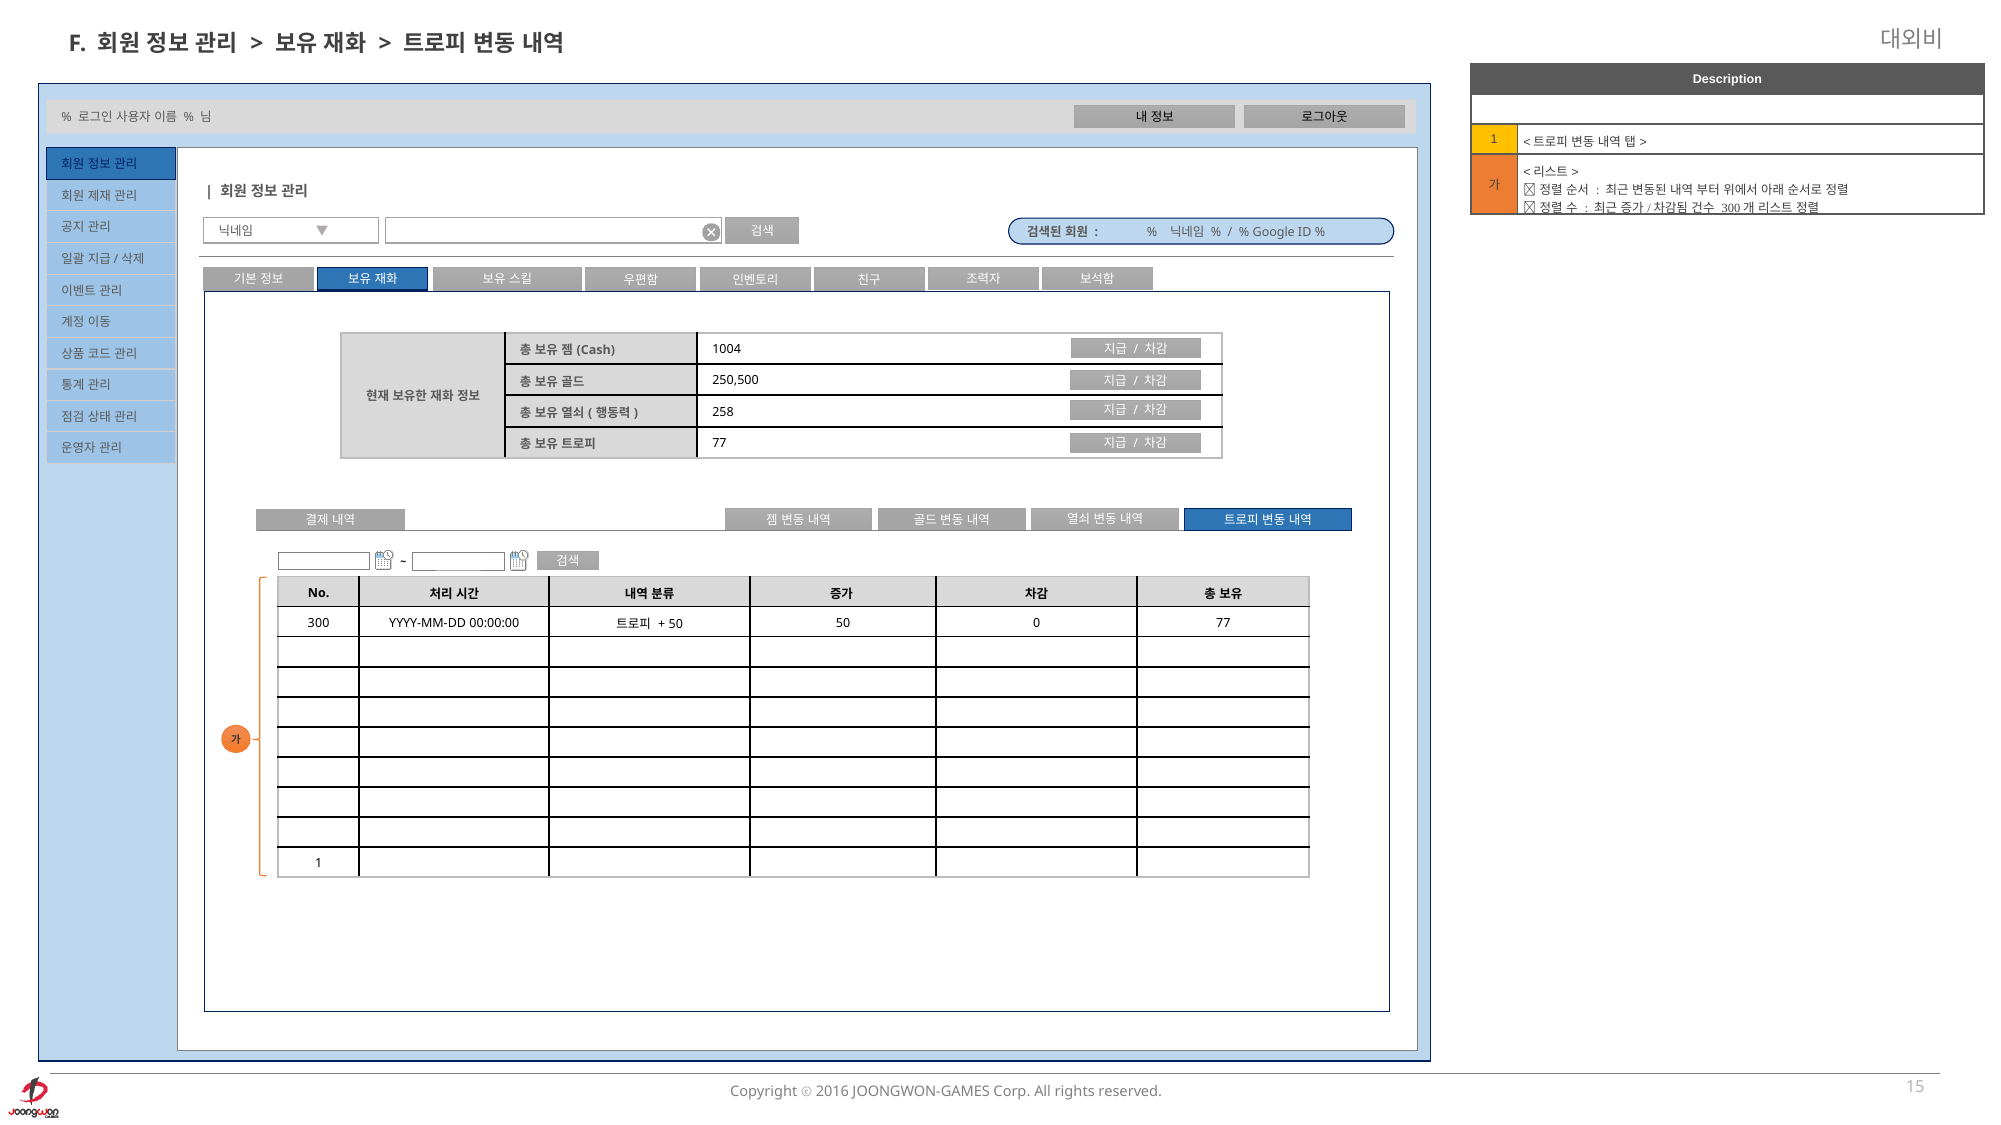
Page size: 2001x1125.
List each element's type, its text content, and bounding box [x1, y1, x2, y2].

text_box 지급 / 차감 [1070, 433, 1201, 453]
text_box 결제 내역 [256, 509, 405, 530]
table_cell 300 [279, 607, 358, 636]
table_cell [937, 758, 1136, 786]
table_cell [550, 668, 749, 696]
table_cell [360, 728, 548, 756]
table_cell [279, 637, 358, 666]
text_box 공지 관리 [46, 210, 176, 242]
text_box 계정 이동 [46, 305, 176, 337]
table_cell 총 보유 골드 [506, 365, 696, 394]
table_cell [937, 818, 1136, 846]
table_cell [751, 637, 935, 666]
table_cell <리스트> 정렬 순서 : 최근 변동된 내역 부터 위에서 아래 순서로 정렬 정렬 수 : 최근 증가/차감됨 건수 300개 리스트 정렬 [1518, 155, 1983, 213]
table_cell <트로피 변동 내역 탭> [1518, 125, 1983, 153]
table_cell [751, 758, 935, 786]
text_box 골드 변동 내역 [878, 508, 1026, 530]
text_box 제재 상태 - 제재 처리자 및 처리일 - 제재 및 해제 사유 - [176, 147, 1419, 1052]
text_box [38, 83, 1431, 1062]
table_cell [937, 668, 1136, 696]
table_header No. [279, 577, 358, 606]
picture [700, 221, 722, 243]
text_box 검색된 회원 : % 닉네임 % / % Google ID % [1008, 217, 1395, 245]
text_box 조력자 [928, 267, 1039, 290]
table_cell 250,500 [698, 365, 1221, 394]
text_box 보유 재화 [317, 267, 428, 291]
table_cell [550, 788, 749, 816]
picture [375, 550, 394, 570]
text_box F. 회원 정보 관리 > 보유 재화 > 트로피 변동 내역 [53, 20, 580, 64]
table_cell 50 [751, 607, 935, 636]
text_box [277, 551, 370, 570]
table_header Description [1472, 65, 1983, 93]
table_cell [360, 698, 548, 726]
text_box 내 정보 [1074, 105, 1235, 128]
text_box 보석함 [1042, 267, 1153, 290]
table_cell [1138, 728, 1308, 756]
text_box 회원 제재 관리 [46, 180, 176, 210]
table_cell [550, 698, 749, 726]
text_box 로그아웃 [1244, 105, 1405, 128]
table_header 내역 분류 [550, 577, 749, 606]
table_cell [937, 698, 1136, 726]
table_cell 0 [937, 607, 1136, 636]
text_box | 회원 정보 관리 [190, 174, 323, 207]
table_cell YYYY-MM-DD 00:00:00 [360, 607, 548, 636]
table_cell [550, 818, 749, 846]
table_cell [937, 788, 1136, 816]
text_box 상품 코드 관리 [46, 337, 176, 370]
text_box 기본 정보 [203, 267, 314, 291]
table_cell [360, 758, 548, 786]
table_cell 1 [1472, 125, 1517, 153]
table_cell [751, 698, 935, 726]
table_cell [360, 818, 548, 846]
table_header 총 보유 젬(Cash) [506, 334, 696, 363]
text_box 우편함 [585, 267, 696, 291]
text_box 닉네임 ▼ [203, 217, 379, 244]
text_box 점검 상태 관리 [46, 400, 176, 431]
table_cell [279, 788, 358, 816]
text_box [385, 217, 722, 244]
table_cell [1138, 788, 1308, 816]
table_cell 1 [279, 848, 358, 876]
table_cell [1138, 848, 1308, 876]
table_cell [751, 668, 935, 696]
table_cell [360, 788, 548, 816]
table_cell [1138, 698, 1308, 726]
table_cell 77 [1138, 607, 1308, 636]
text_box 친구 [814, 267, 925, 291]
text_box 운영자 관리 [46, 431, 176, 464]
table_cell [279, 668, 358, 696]
table_header 현재 보유한 재화 정보 [342, 334, 504, 457]
table_cell 총 보유 트로피 [506, 428, 696, 457]
table_cell [751, 848, 935, 876]
table_cell [937, 637, 1136, 666]
text_box 통계 관리 [46, 370, 176, 400]
text_box 검색 [725, 217, 799, 244]
table_cell 트로피 + 50 [550, 607, 749, 636]
table_cell [1472, 95, 1983, 123]
text_box 보유 스킬 [433, 267, 582, 291]
table_cell [751, 818, 935, 846]
table_cell [937, 728, 1136, 756]
table_cell [550, 728, 749, 756]
table_cell 총 보유 열쇠(행동력) [506, 396, 696, 426]
text_box % 로그인 사용자 이름 % 님 [46, 99, 1417, 134]
slide_number 15 [1828, 1073, 1940, 1102]
text_box 검색 [537, 551, 599, 570]
text_box 회원 정보 관리 [46, 147, 176, 180]
table_cell [360, 848, 548, 876]
text_box 트로피 변동 내역 [1184, 508, 1352, 531]
table_header 차감 [937, 577, 1136, 606]
table_cell [1138, 758, 1308, 786]
text_box 가 [221, 724, 251, 753]
text_box 지급 / 차감 [1070, 400, 1201, 420]
text_box 일괄 지급/삭제 [46, 242, 176, 274]
picture [0, 1074, 65, 1120]
text_box 지급 / 차감 [1070, 370, 1201, 390]
table_cell [1138, 818, 1308, 846]
table_cell [550, 848, 749, 876]
text_box [204, 291, 1390, 1012]
table_cell 258 [698, 396, 1221, 426]
table_header 증가 [751, 577, 935, 606]
text_box 젬 변동 내역 [725, 508, 872, 530]
table_cell [279, 728, 358, 756]
table_header 총 보유 [1138, 577, 1308, 606]
text_box 열쇠 변동 내역 [1031, 508, 1179, 530]
text_box [252, 576, 267, 877]
table_cell [751, 728, 935, 756]
text_box 이벤트 관리 [46, 274, 176, 305]
picture [510, 550, 529, 571]
table_cell [279, 698, 358, 726]
text_box 지급 / 차감 [1071, 338, 1201, 358]
table_header 1004 [698, 334, 1221, 363]
table_cell [279, 818, 358, 846]
table_cell [1138, 668, 1308, 696]
table_header 처리 시간 [360, 577, 548, 606]
table_cell [550, 758, 749, 786]
table_cell [751, 788, 935, 816]
table_cell [360, 668, 548, 696]
table_cell [550, 637, 749, 666]
table_cell [1138, 637, 1308, 666]
text_box ~ [385, 547, 422, 576]
table_cell [279, 758, 358, 786]
table_cell [937, 848, 1136, 876]
text_box [412, 551, 505, 571]
table_cell 가 [1472, 155, 1517, 213]
table_cell 77 [698, 428, 1221, 457]
text_box 인벤토리 [700, 267, 811, 291]
table_cell [360, 637, 548, 666]
